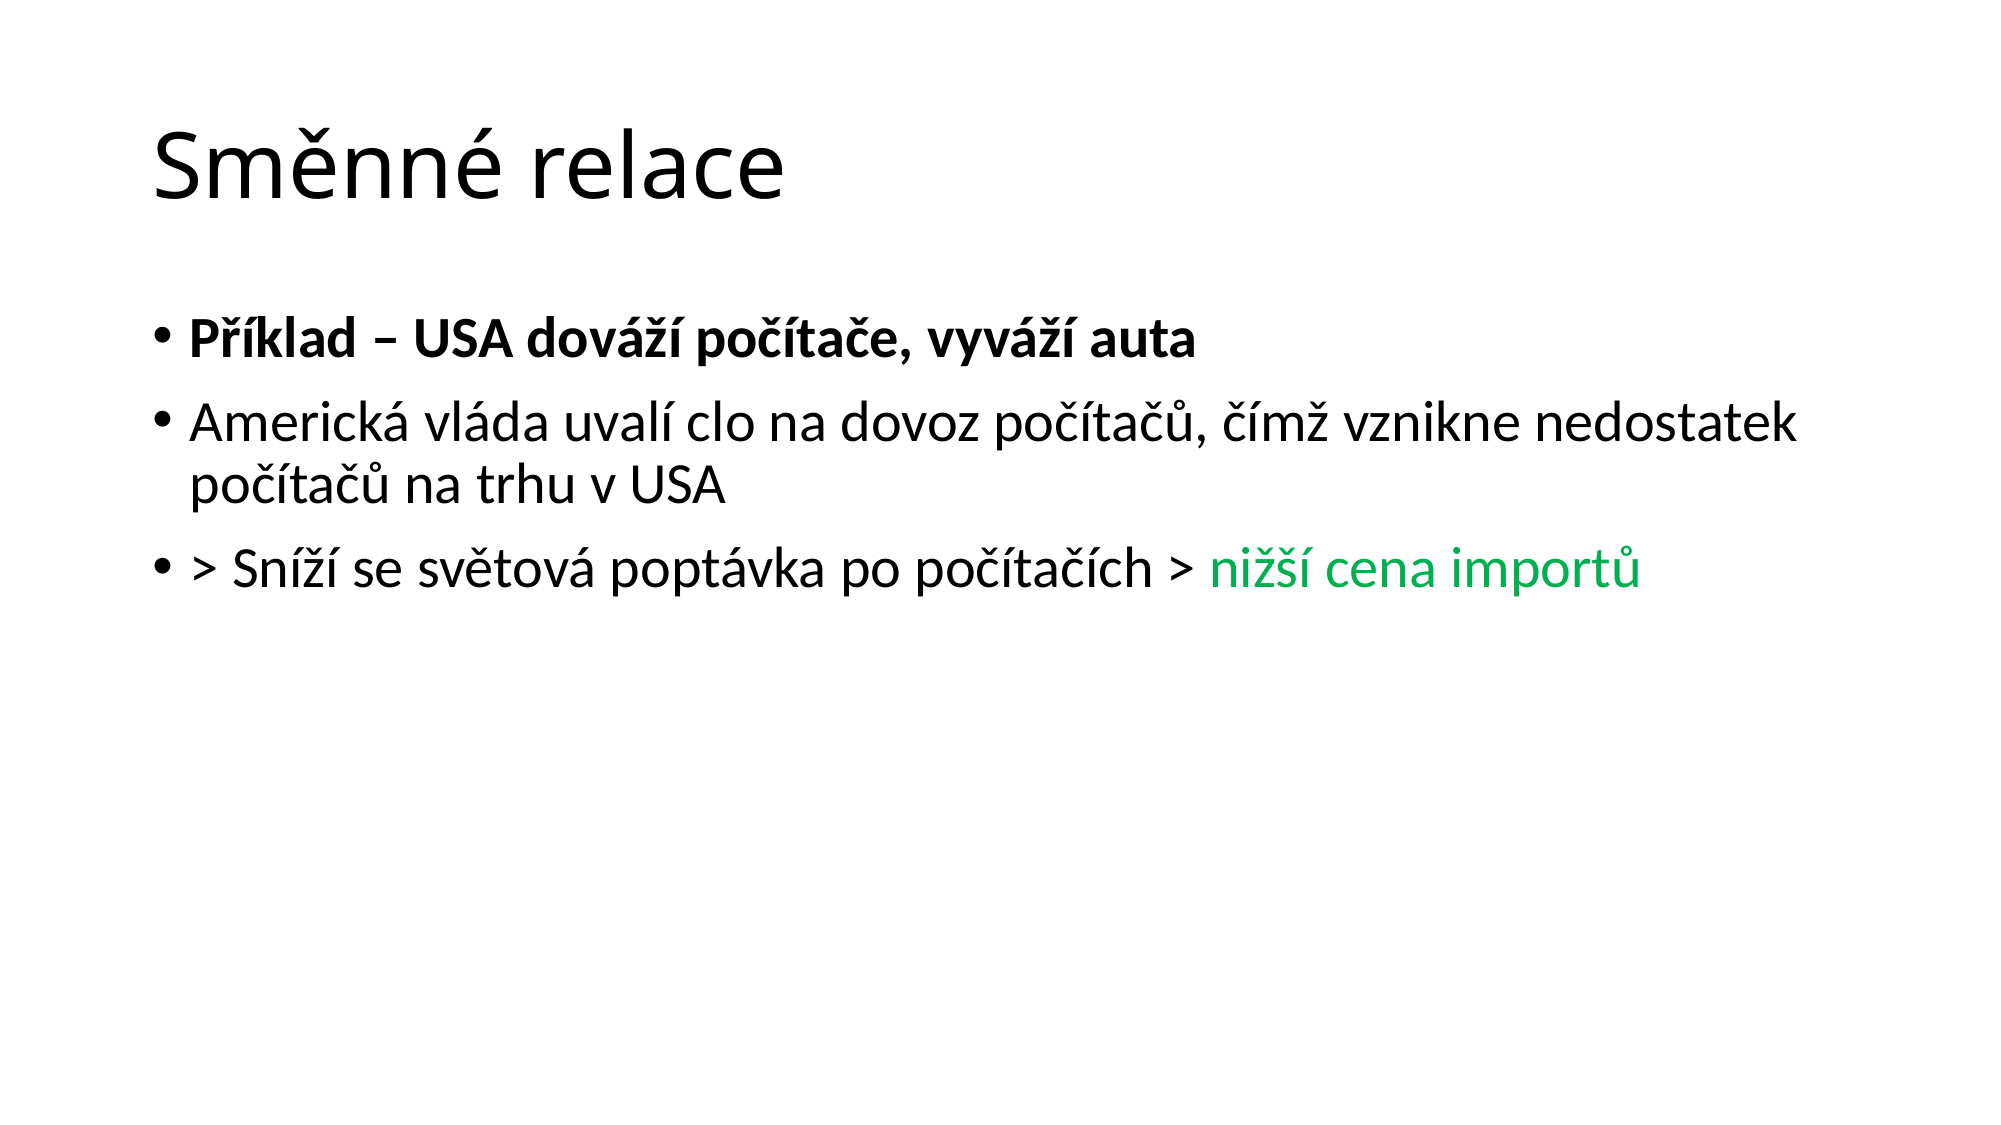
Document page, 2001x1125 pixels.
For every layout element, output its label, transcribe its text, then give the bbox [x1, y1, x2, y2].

list Příklad – USA dováží počítače, vyváží auta Americká vláda uvalí clo na dovoz počítačů, čímž vznikne nedostatek počítačů na trhu v USA > Sníží se světová poptávka po počítačích > nižší cena importů [137, 299, 1863, 1014]
title Směnné relace [137, 59, 1863, 278]
